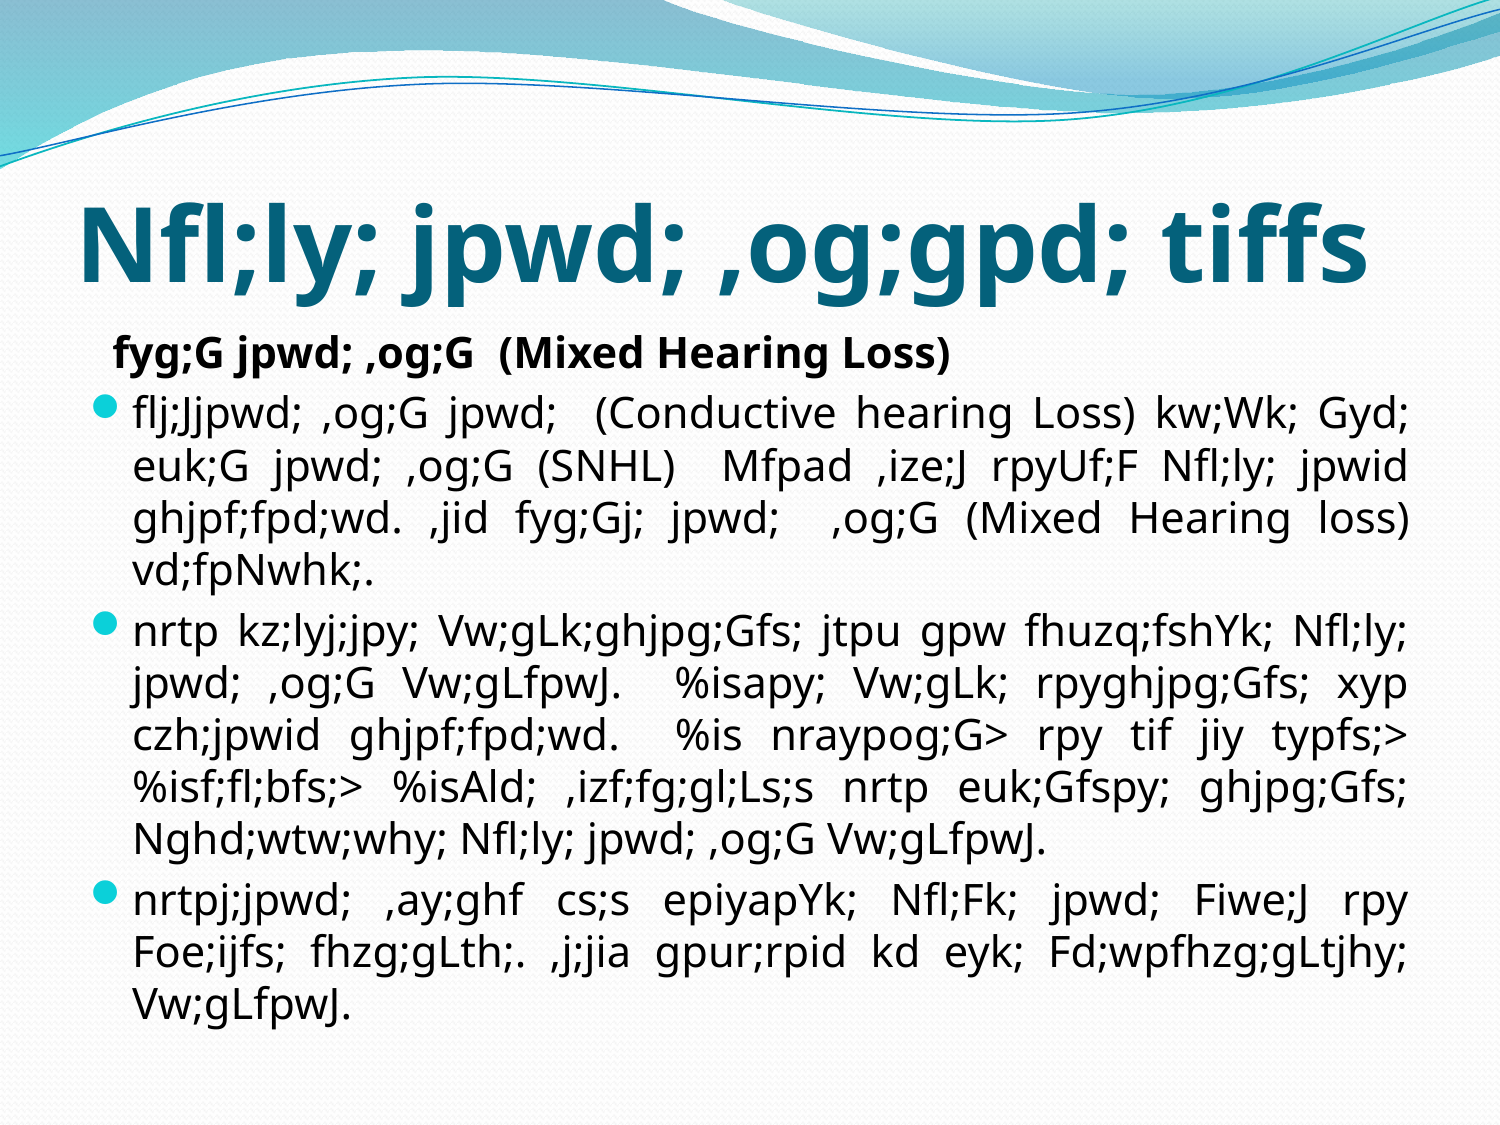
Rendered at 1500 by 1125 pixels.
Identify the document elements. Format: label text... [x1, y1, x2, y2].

title Nfl;ly; jpwd; ,og;gpd; tiffs [75, 115, 1425, 303]
list fyg;G jpwd; ,og;G (Mixed Hearing Loss) flj;Jjpwd; ,og;G jpwd; (Conductive hearing Loss) kw;Wk; Gyd; euk;G jpwd; ,og;G (SNHL) Mfpad ,ize;J rpyUf;F Nfl;ly; jpwid ghjpf;fpd;wd. ,jid fyg;Gj; jpwd; ,og;G (Mixed Hearing loss) vd;fpNwhk;. nrtp kz;lyj;jpy; Vw;gLk;ghjpg;Gfs; jtpu gpw fhuzq;fshYk; Nfl;ly; jpwd; ,og;G Vw;gLfpwJ. %isapy; Vw;gLk; rpyghjpg;Gfs; xyp czh;jpwid ghjpf;fpd;wd. %is nraypog;G> rpy tif jiy typfs;> %isf;fl;bfs;> %isAld; ,izf;fg;gl;Ls;s nrtp euk;Gfspy; ghjpg;Gfs; Nghd;wtw;why; Nfl;ly; jpwd; ,og;G Vw;gLfpwJ. nrtpj;jpwd; ,ay;ghf cs;s epiyapYk; Nfl;Fk; jpwd; Fiwe;J rpy Foe;ijfs; fhzg;gLth;. ,j;jia gpur;rpid kd eyk; Fd;wpfhzg;gLtjhy; Vw;gLfpwJ. [75, 317, 1425, 1038]
